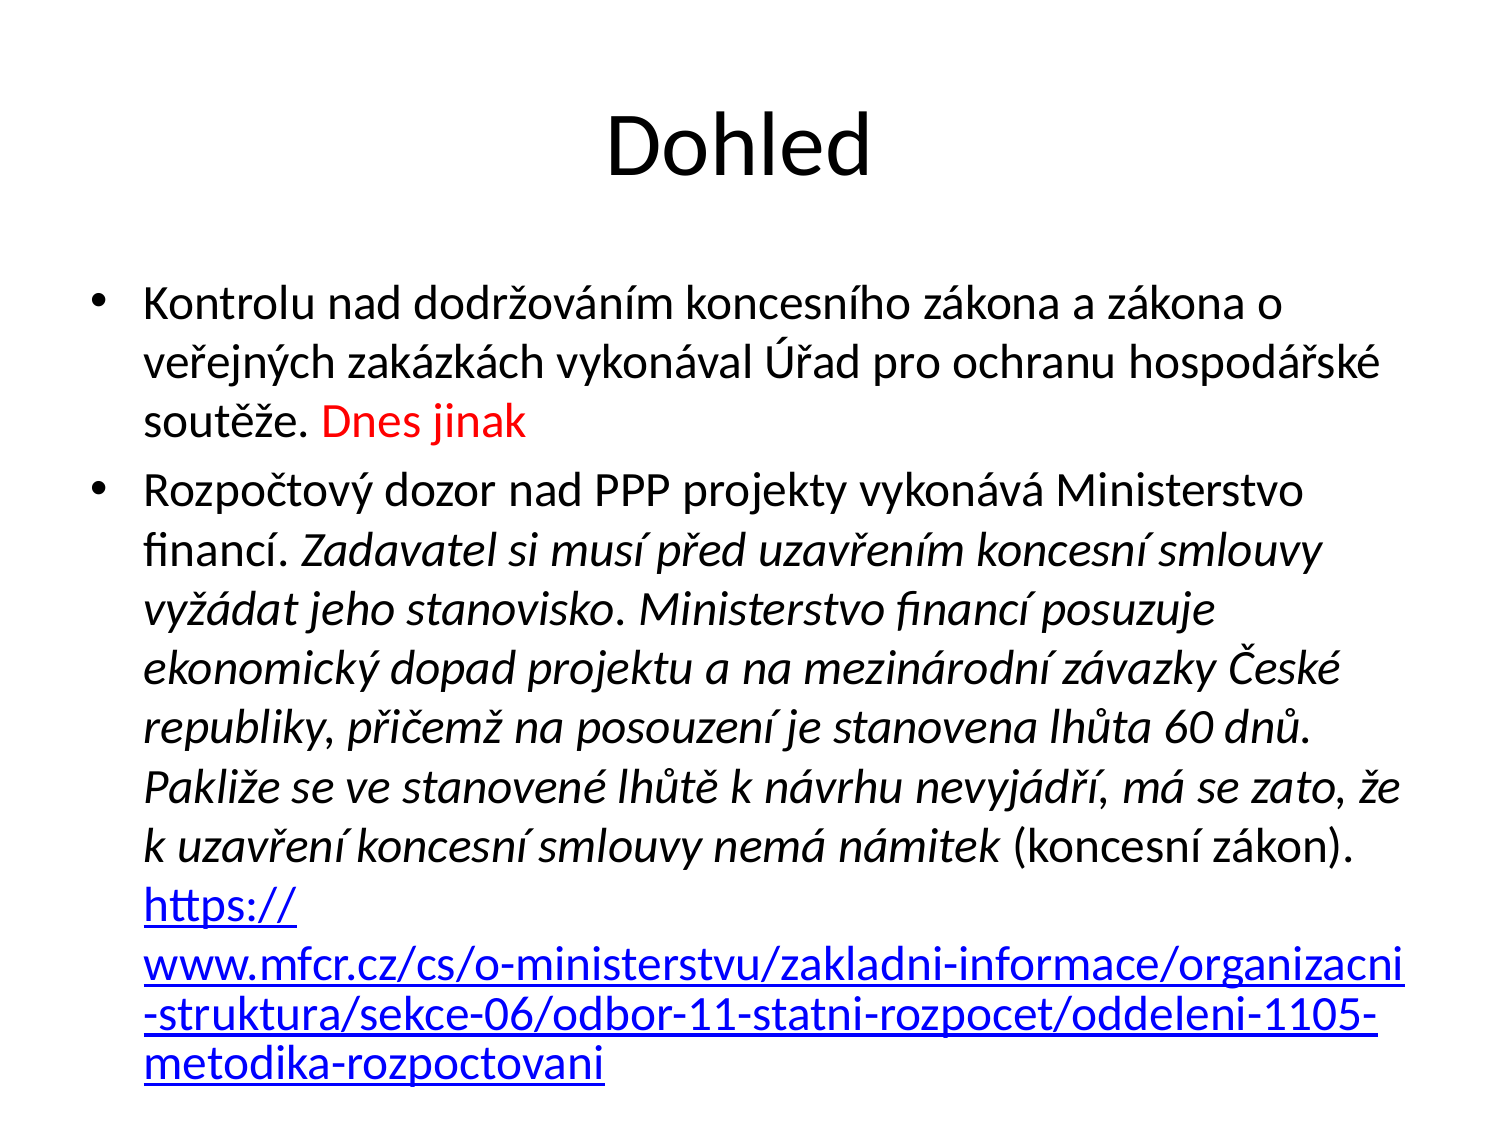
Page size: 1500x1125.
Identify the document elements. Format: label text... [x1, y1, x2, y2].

title Dohled [75, 45, 1425, 233]
list Kontrolu nad dodržováním koncesního zákona a zákona o veřejných zakázkách vykonával Úřad pro ochranu hospodářské soutěže. Dnes jinak Rozpočtový dozor nad PPP projekty vykonává Ministerstvo financí. Zadavatel si musí před uzavřením koncesní smlouvy vyžádat jeho stanovisko. Ministerstvo financí posuzuje ekonomický dopad projektu a na mezinárodní závazky České republiky, přičemž na posouzení je stanovena lhůta 60 dnů. Pakliže se ve stanovené lhůtě k návrhu nevyjádří, má se zato, že k uzavření koncesní smlouvy nemá námitek (koncesní zákon). https://www.mfcr.cz/cs/o-ministerstvu/zakladni-informace/organizacni-struktura/sekce-06/odbor-11-statni-rozpocet/oddeleni-1105-metodika-rozpoctovani [75, 262, 1425, 1005]
